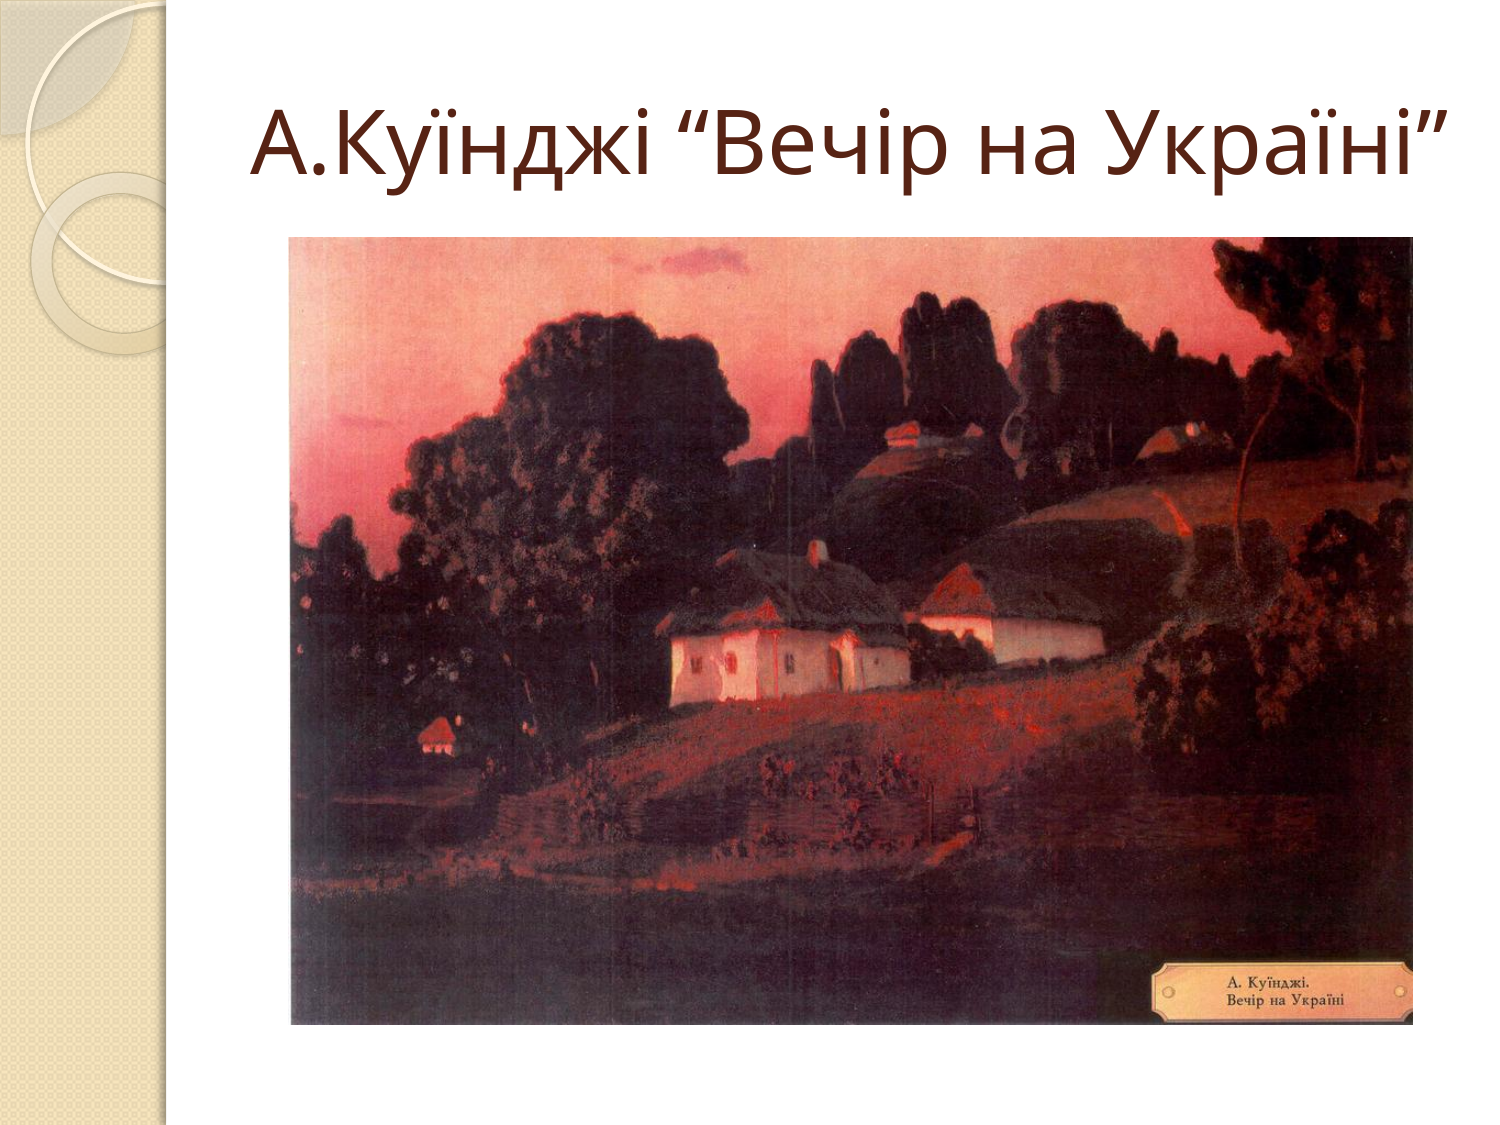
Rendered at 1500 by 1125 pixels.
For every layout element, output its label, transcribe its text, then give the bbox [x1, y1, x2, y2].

title А.Куїнджі “Вечір на Україні” [235, 45, 1466, 233]
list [287, 237, 1414, 1026]
